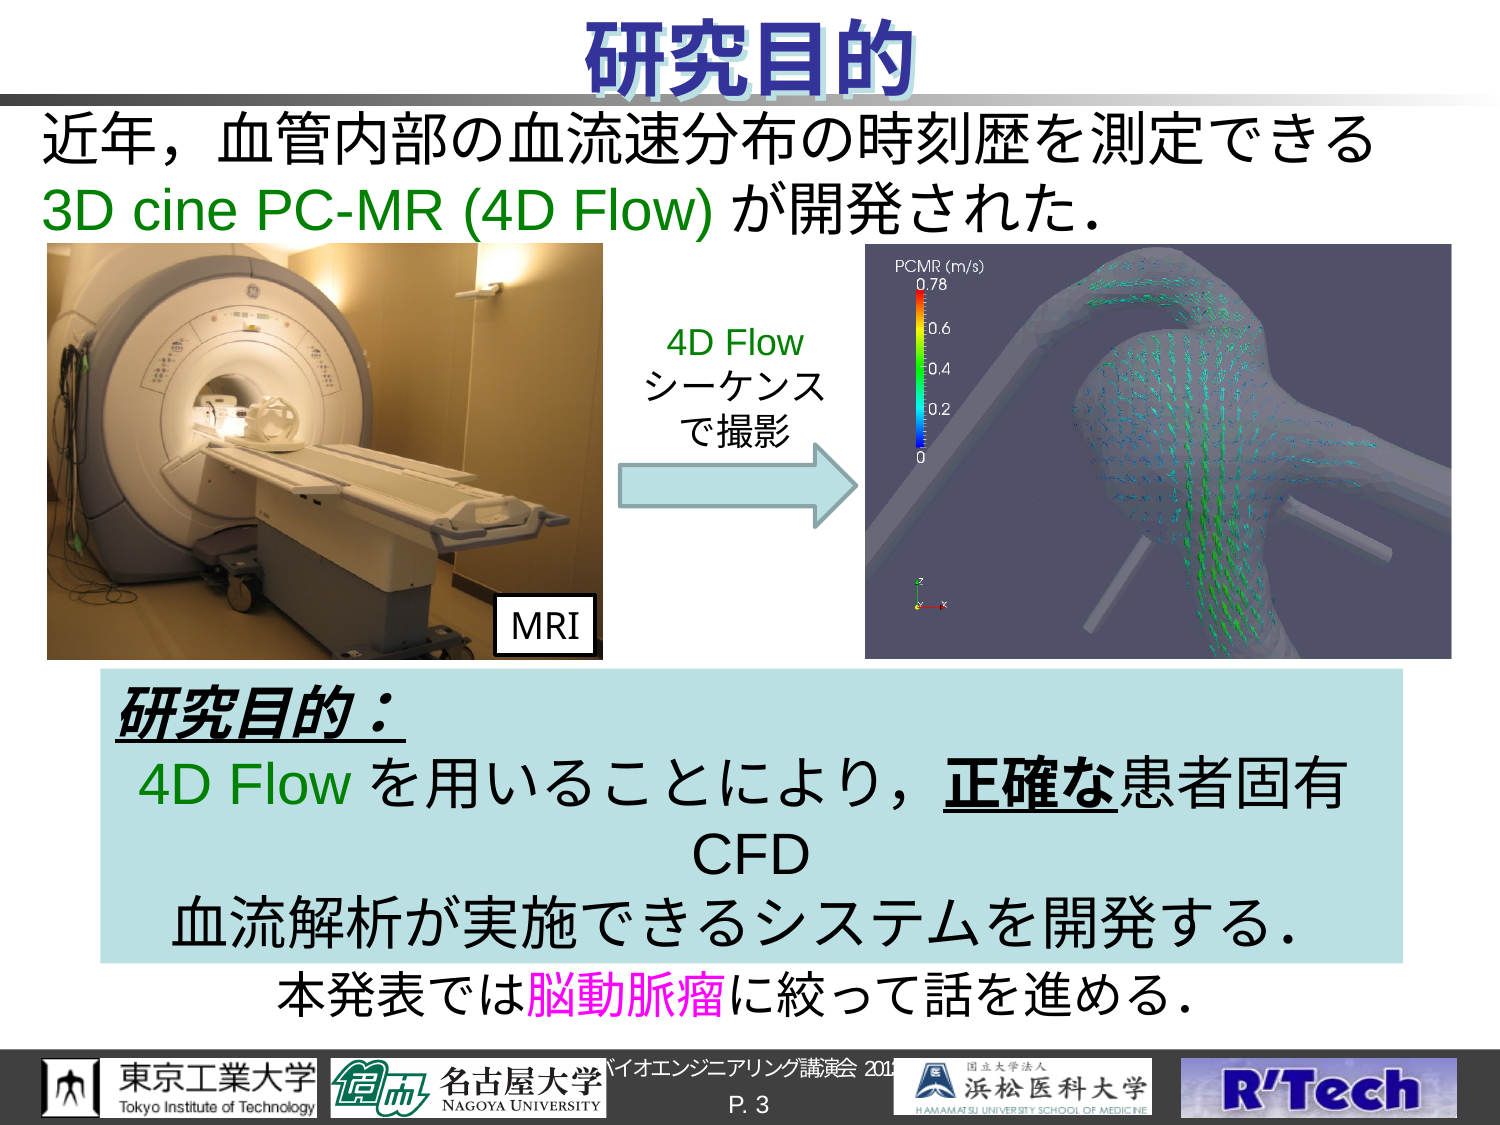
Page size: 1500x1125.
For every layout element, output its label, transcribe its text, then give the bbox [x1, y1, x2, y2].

text_box 研究目的： 4D Flowを用いることにより，正確な患者固有CFD 血流解析が実施できるシステムを開発する． [100, 668, 1403, 964]
text_box [617, 461, 859, 529]
text_box 4D Flow シーケンス で撮影 [627, 310, 843, 461]
list 近年，血管内部の血流速分布の時刻歴を測定できる3D cine PC-MR (4D Flow)が開発された． ただし，血流動態は人体各部で様子が異なるため， 本発表では脳動脈瘤に絞って話を進める． [41, 102, 1459, 668]
title 研究目的 [0, 5, 1500, 108]
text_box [864, 243, 1454, 661]
picture [330, 1058, 607, 1118]
list 近年，血管内部の血流速分布の時刻歴を測定できる3D cine PC-MR (4D Flow)が開発された． ただし，血流動態は人体各部で様子が異なるため， 本発表では脳動脈瘤に絞って話を進める． [41, 663, 1459, 1050]
picture [1181, 1058, 1457, 1118]
picture [41, 1058, 317, 1118]
picture [893, 1058, 1152, 1115]
slide_number P. 3 [662, 1087, 836, 1120]
picture [46, 243, 603, 661]
